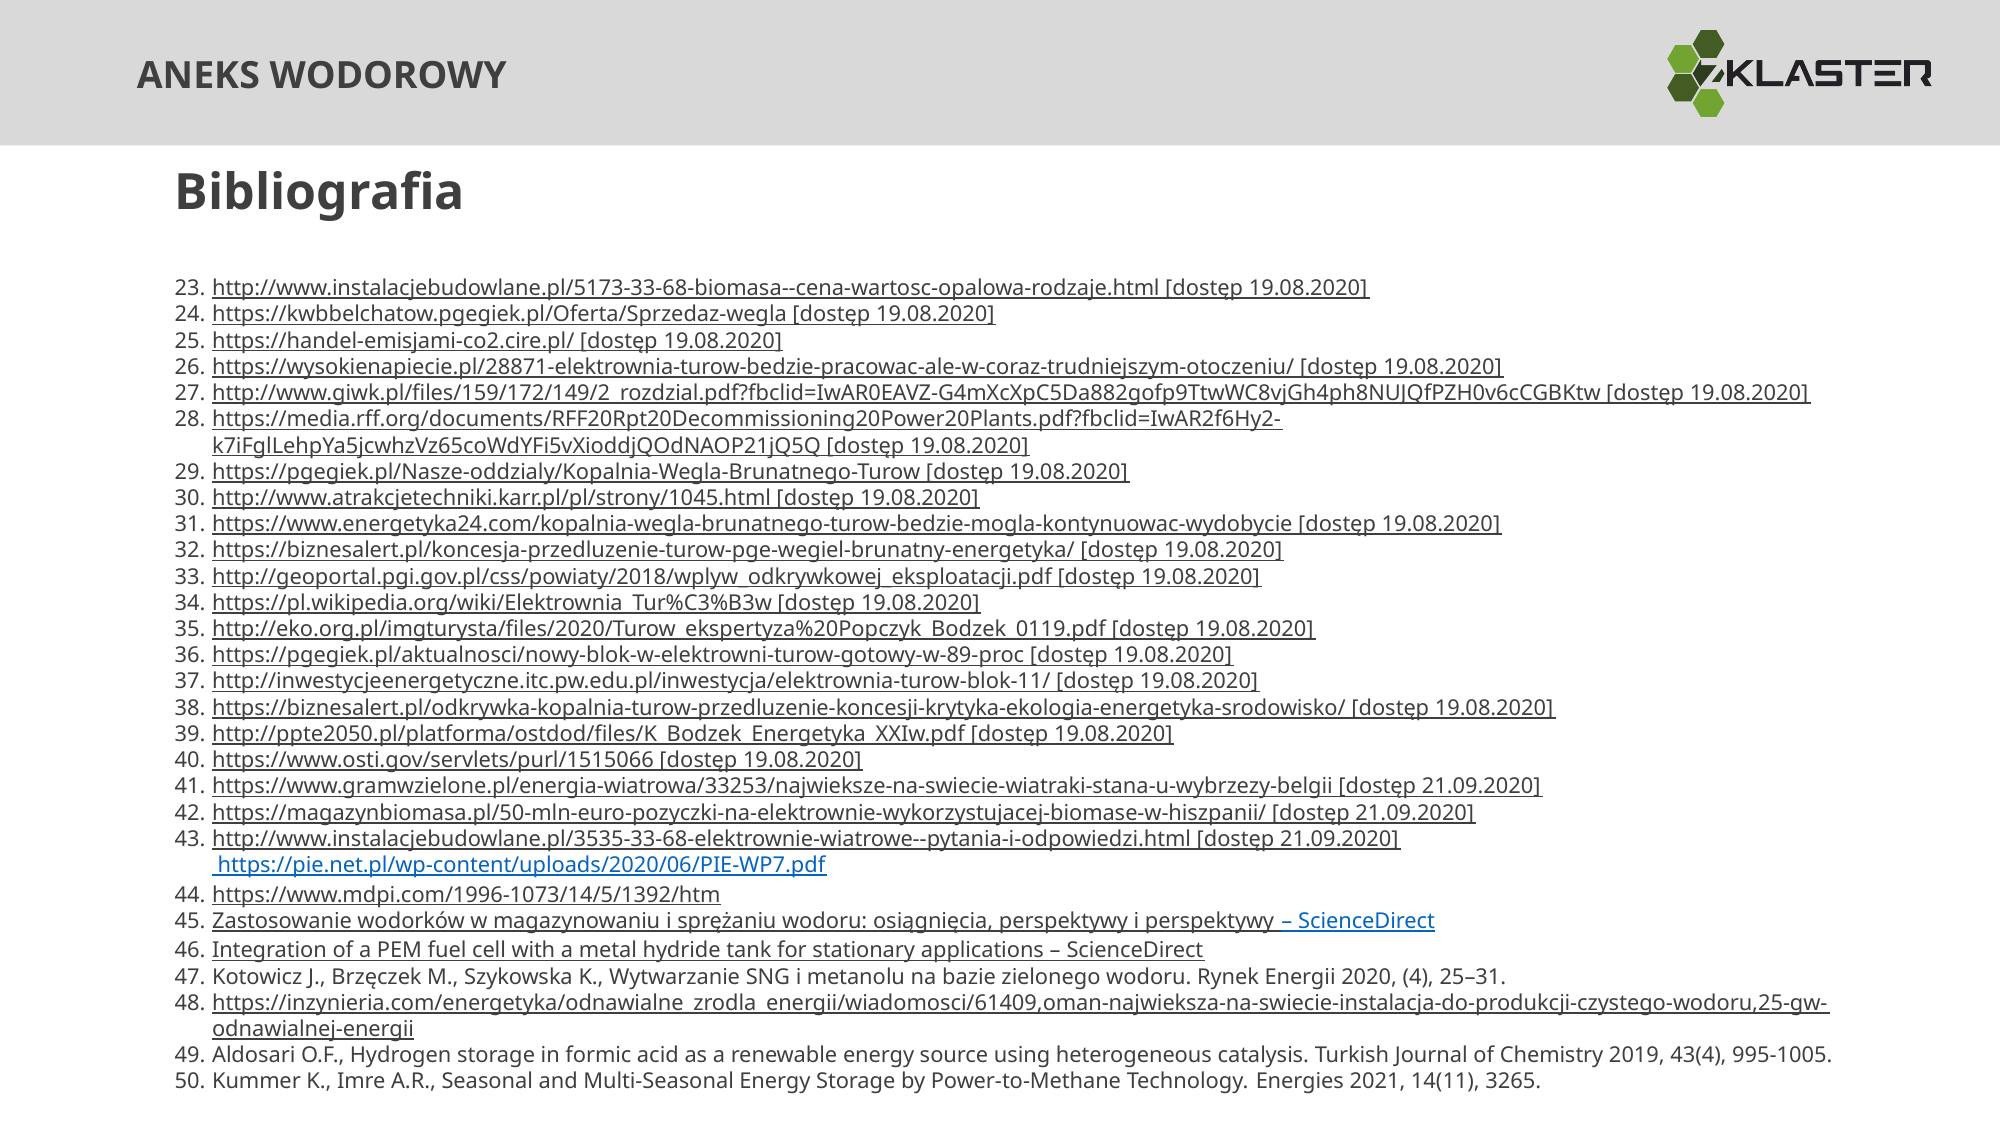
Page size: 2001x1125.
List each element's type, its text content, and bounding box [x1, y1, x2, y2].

text_box http://www.instalacjebudowlane.pl/5173-33-68-biomasa--cena-wartosc-opalowa-rodzaje.html [dostęp 19.08.2020] https://kwbbelchatow.pgegiek.pl/Oferta/Sprzedaz-wegla [dostęp 19.08.2020] https://handel-emisjami-co2.cire.pl/ [dostęp 19.08.2020] https://wysokienapiecie.pl/28871-elektrownia-turow-bedzie-pracowac-ale-w-coraz-trudniejszym-otoczeniu/ [dostęp 19.08.2020] http://www.giwk.pl/files/159/172/149/2_rozdzial.pdf?fbclid=IwAR0EAVZ-G4mXcXpC5Da882gofp9TtwWC8vjGh4ph8NUJQfPZH0v6cCGBKtw [dostęp 19.08.2020] https://media.rff.org/documents/RFF20Rpt20Decommissioning20Power20Plants.pdf?fbclid=IwAR2f6Hy2-k7iFglLehpYa5jcwhzVz65coWdYFi5vXioddjQOdNAOP21jQ5Q [dostęp 19.08.2020] https://pgegiek.pl/Nasze-oddzialy/Kopalnia-Wegla-Brunatnego-Turow [dostęp 19.08.2020] http://www.atrakcjetechniki.karr.pl/pl/strony/1045.html [dostęp 19.08.2020] https://www.energetyka24.com/kopalnia-wegla-brunatnego-turow-bedzie-mogla-kontynuowac-wydobycie [dostęp 19.08.2020] https://biznesalert.pl/koncesja-przedluzenie-turow-pge-wegiel-brunatny-energetyka/ [dostęp 19.08.2020] http://geoportal.pgi.gov.pl/css/powiaty/2018/wplyw_odkrywkowej_eksploatacji.pdf [dostęp 19.08.2020] https://pl.wikipedia.org/wiki/Elektrownia_Tur%C3%B3w [dostęp 19.08.2020] http://eko.org.pl/imgturysta/files/2020/Turow_ekspertyza%20Popczyk_Bodzek_0119.pdf [dostęp 19.08.2020] https://pgegiek.pl/aktualnosci/nowy-blok-w-elektrowni-turow-gotowy-w-89-proc [dostęp 19.08.2020] http://inwestycjeenergetyczne.itc.pw.edu.pl/inwestycja/elektrownia-turow-blok-11/ [dostęp 19.08.2020] https://biznesalert.pl/odkrywka-kopalnia-turow-przedluzenie-koncesji-krytyka-ekologia-energetyka-srodowisko/ [dostęp 19.08.2020] http://ppte2050.pl/platforma/ostdod/files/K_Bodzek_Energetyka_XXIw.pdf [dostęp 19.08.2020] https://www.osti.gov/servlets/purl/1515066 [dostęp 19.08.2020] https://www.gramwzielone.pl/energia-wiatrowa/33253/najwieksze-na-swiecie-wiatraki-stana-u-wybrzezy-belgii [dostęp 21.09.2020] https://magazynbiomasa.pl/50-mln-euro-pozyczki-na-elektrownie-wykorzystujacej-biomase-w-hiszpanii/ [dostęp 21.09.2020] http://www.instalacjebudowlane.pl/3535-33-68-elektrownie-wiatrowe--pytania-i-odpowiedzi.html [dostęp 21.09.2020] https://pie.net.pl/wp-content/uploads/2020/06/PIE-WP7.pdf https://www.mdpi.com/1996-1073/14/5/1392/htm Zastosowanie wodorków w magazynowaniu i sprężaniu wodoru: osiągnięcia, perspektywy i perspektywy – ScienceDirect Integration of a PEM fuel cell with a metal hydride tank for stationary applications – ScienceDirect Kotowicz J., Brzęczek M., Szykowska K., Wytwarzanie SNG i metanolu na bazie zielonego wodoru. Rynek Energii 2020, (4), 25–31. https://inzynieria.com/energetyka/odnawialne_zrodla_energii/wiadomosci/61409,oman-najwieksza-na-swiecie-instalacja-do-produkcji-czystego-wodoru,25-gw-odnawialnej-energii Aldosari O.F., Hydrogen storage in formic acid as a renewable energy source using heterogeneous catalysis. Turkish Journal of Chemistry 2019, 43(4), 995-1005. Kummer K., Imre A.R., Seasonal and Multi-Seasonal Energy Storage by Power-to-Methane Technology. Energies 2021, 14(11), 3265. [159, 266, 1896, 1125]
text_box Bibliografia [159, 116, 1420, 266]
picture [1667, 30, 1932, 117]
